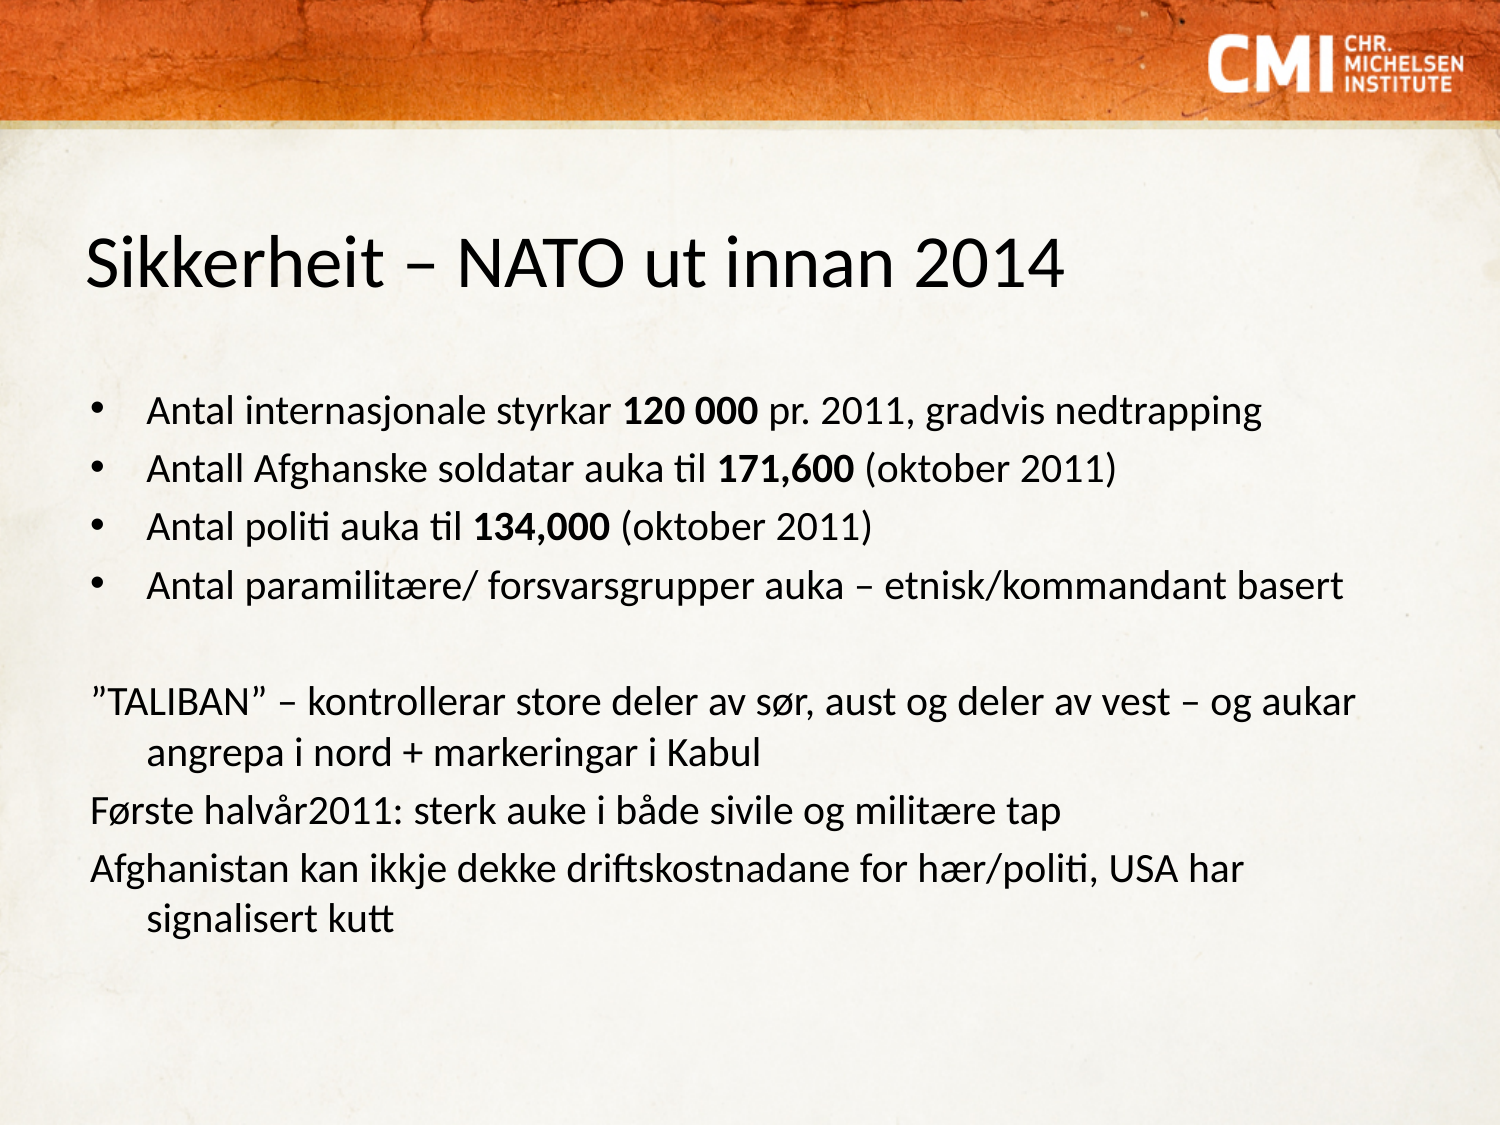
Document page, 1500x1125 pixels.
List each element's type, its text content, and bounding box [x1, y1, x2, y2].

list Antal internasjonale styrkar 120 000 pr. 2011, gradvis nedtrapping Antall Afghanske soldatar auka til 171,600 (oktober 2011) Antal politi auka til 134,000 (oktober 2011) Antal paramilitære/ forsvarsgrupper auka – etnisk/kommandant basert ”TALIBAN” – kontrollerar store deler av sør, aust og deler av vest – og aukar angrepa i nord + markeringar i Kabul Første halvår2011: sterk auke i både sivile og militære tap Afghanistan kan ikkje dekke driftskostnadane for hær/politi, USA har signalisert kutt [74, 374, 1426, 1006]
picture [0, 0, 1500, 1125]
title Sikkerheit – NATO ut innan 2014 [70, 163, 1421, 352]
